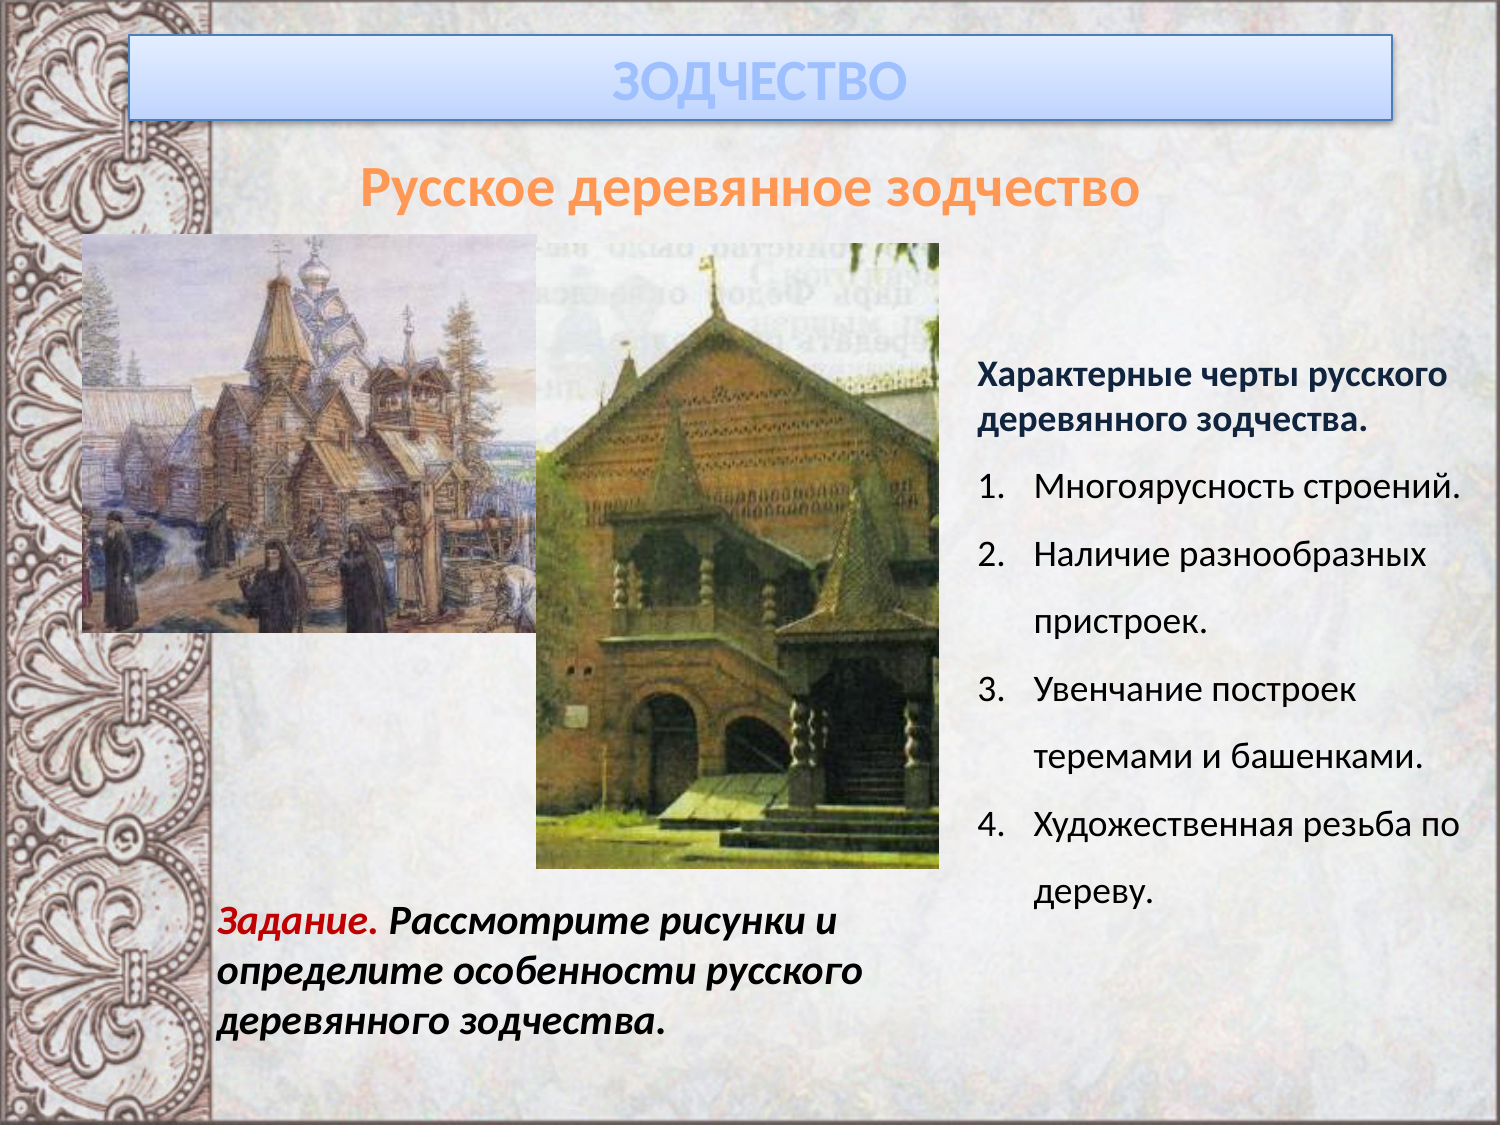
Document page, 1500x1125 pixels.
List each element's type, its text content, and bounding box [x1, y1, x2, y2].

text_box ЗОДЧЕСТВО [128, 34, 1393, 121]
picture [0, 0, 1500, 1125]
text_box Характерные черты русского деревянного зодчества. Многоярусность строений. Наличие разнообразных пристроек. Увенчание построек теремами и башенками. Художественная резьба по дереву. [962, 341, 1500, 919]
text_box Русское деревянное зодчество [222, 140, 1279, 226]
text_box Задание. Рассмотрите рисунки и определите особенности русского деревянного зодчества. [202, 885, 939, 1051]
